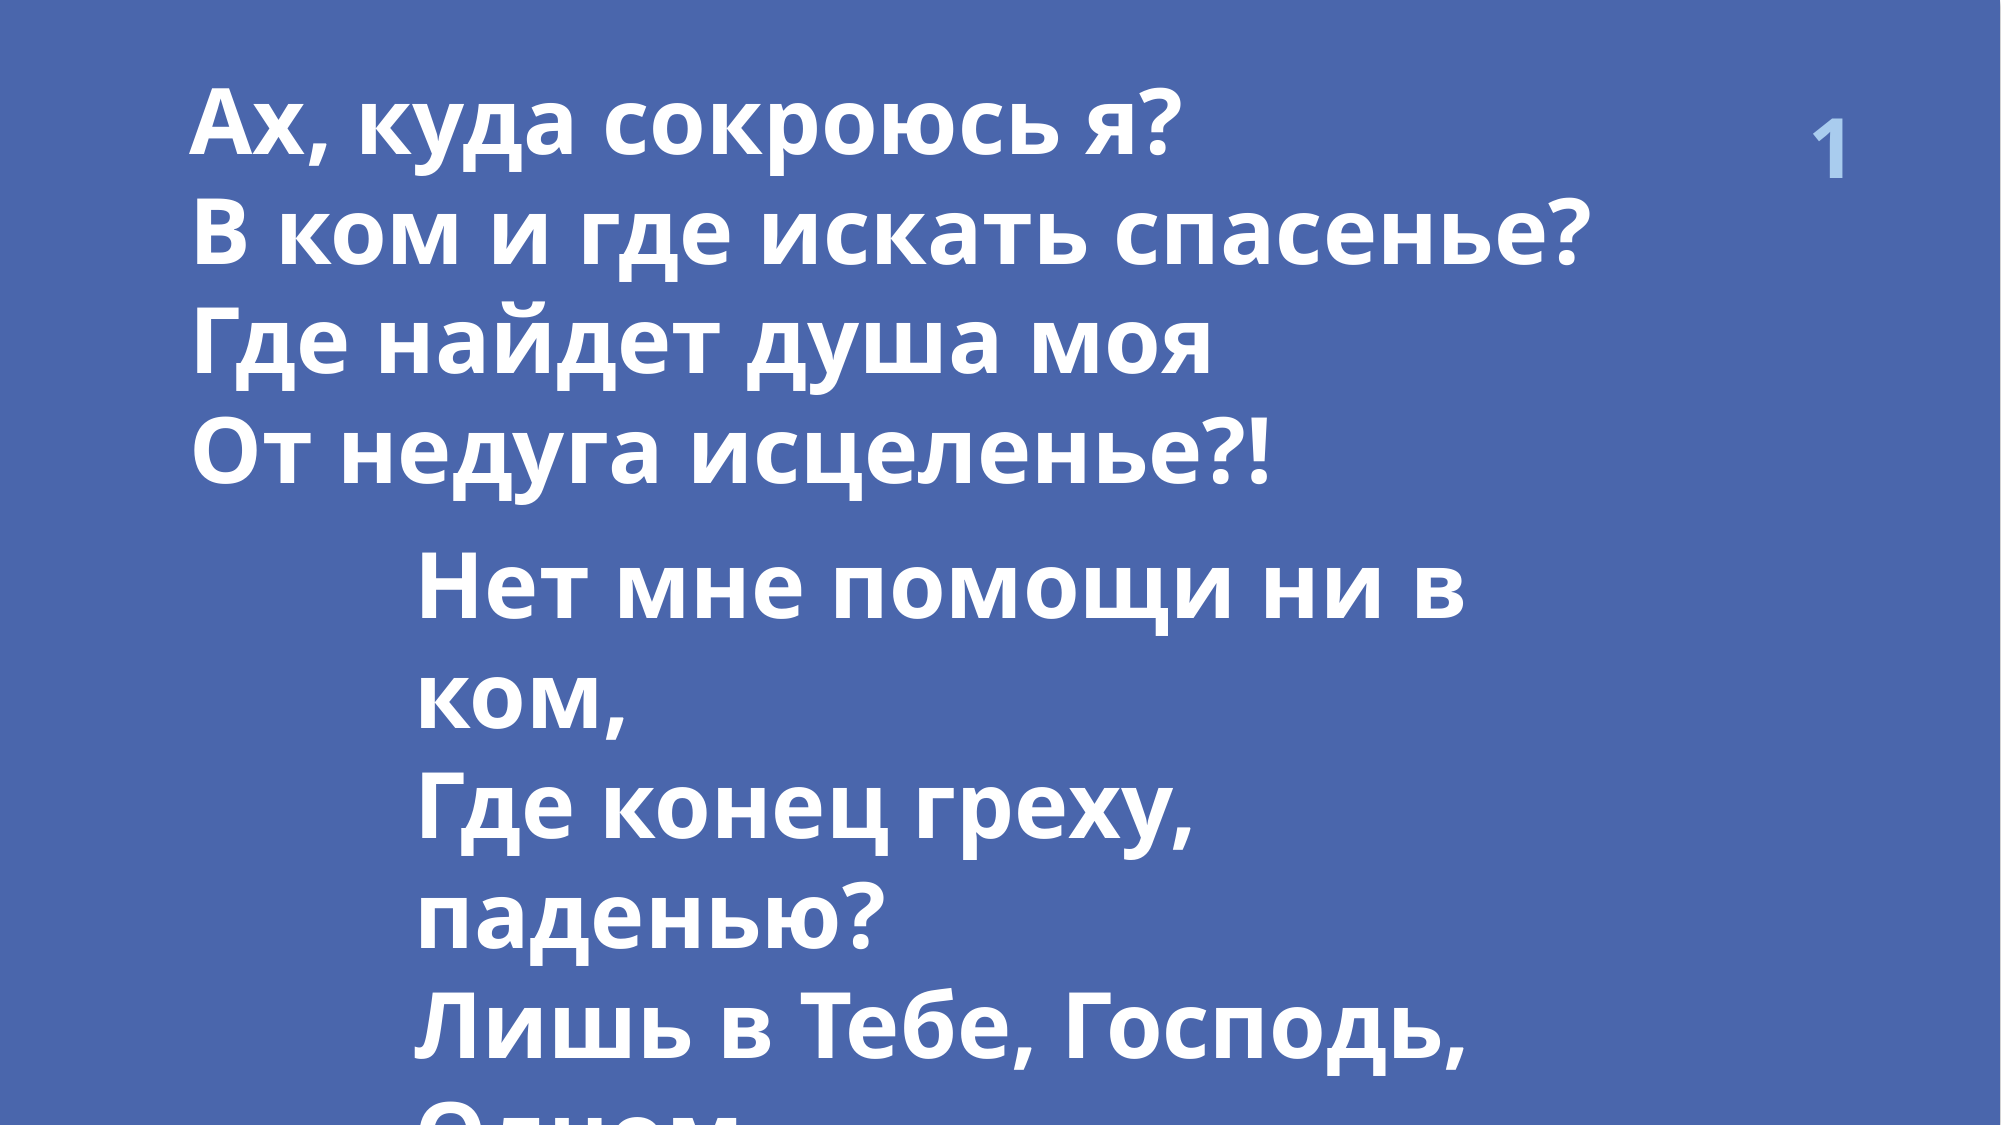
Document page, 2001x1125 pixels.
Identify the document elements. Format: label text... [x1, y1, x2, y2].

text_box 1 [1793, 87, 1907, 203]
text_box Ах, куда сокроюсь я? В ком и где искать спасенье? Где найдет душа моя От недуга исцеленье?! Нет мне помощи ни в ком, Где конец греху, паденью? Лишь в Тебе, Господь, Одном Радость бедному творенью. [174, 55, 1650, 1125]
